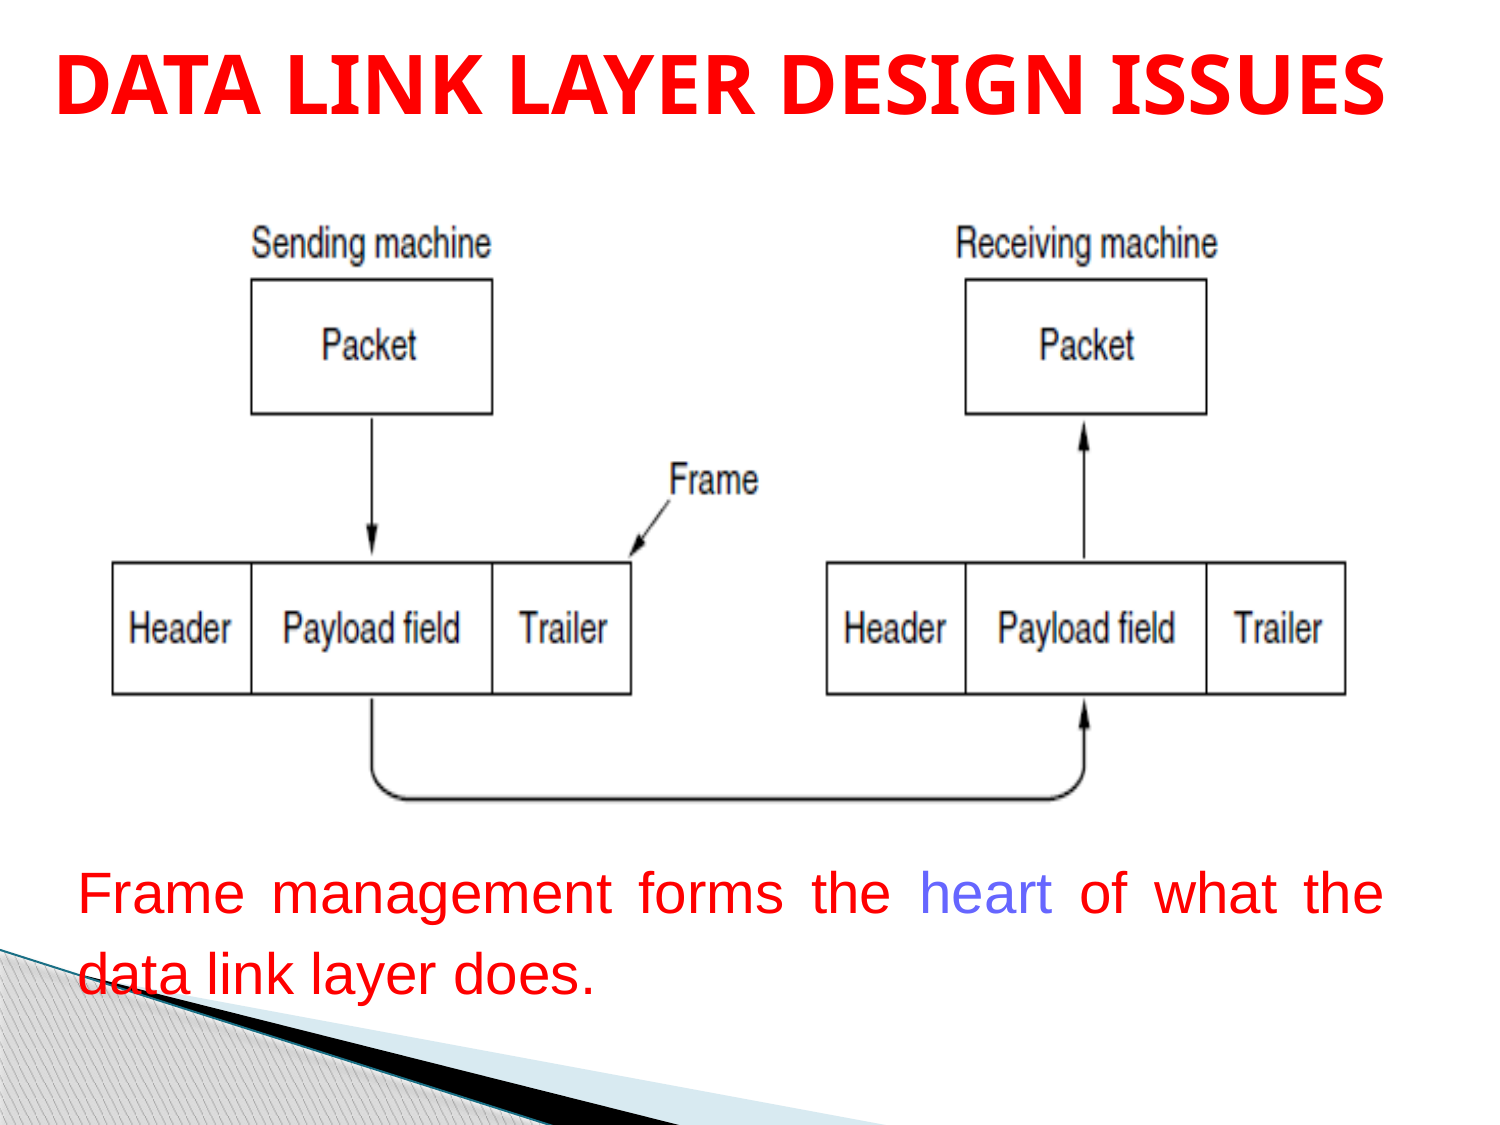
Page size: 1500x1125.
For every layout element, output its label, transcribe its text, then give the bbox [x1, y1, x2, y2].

title DATA LINK LAYER DESIGN ISSUES [37, 12, 1425, 150]
text_box Frame management forms the heart of what the data link layer does. [62, 837, 1401, 1014]
picture [105, 212, 1357, 826]
